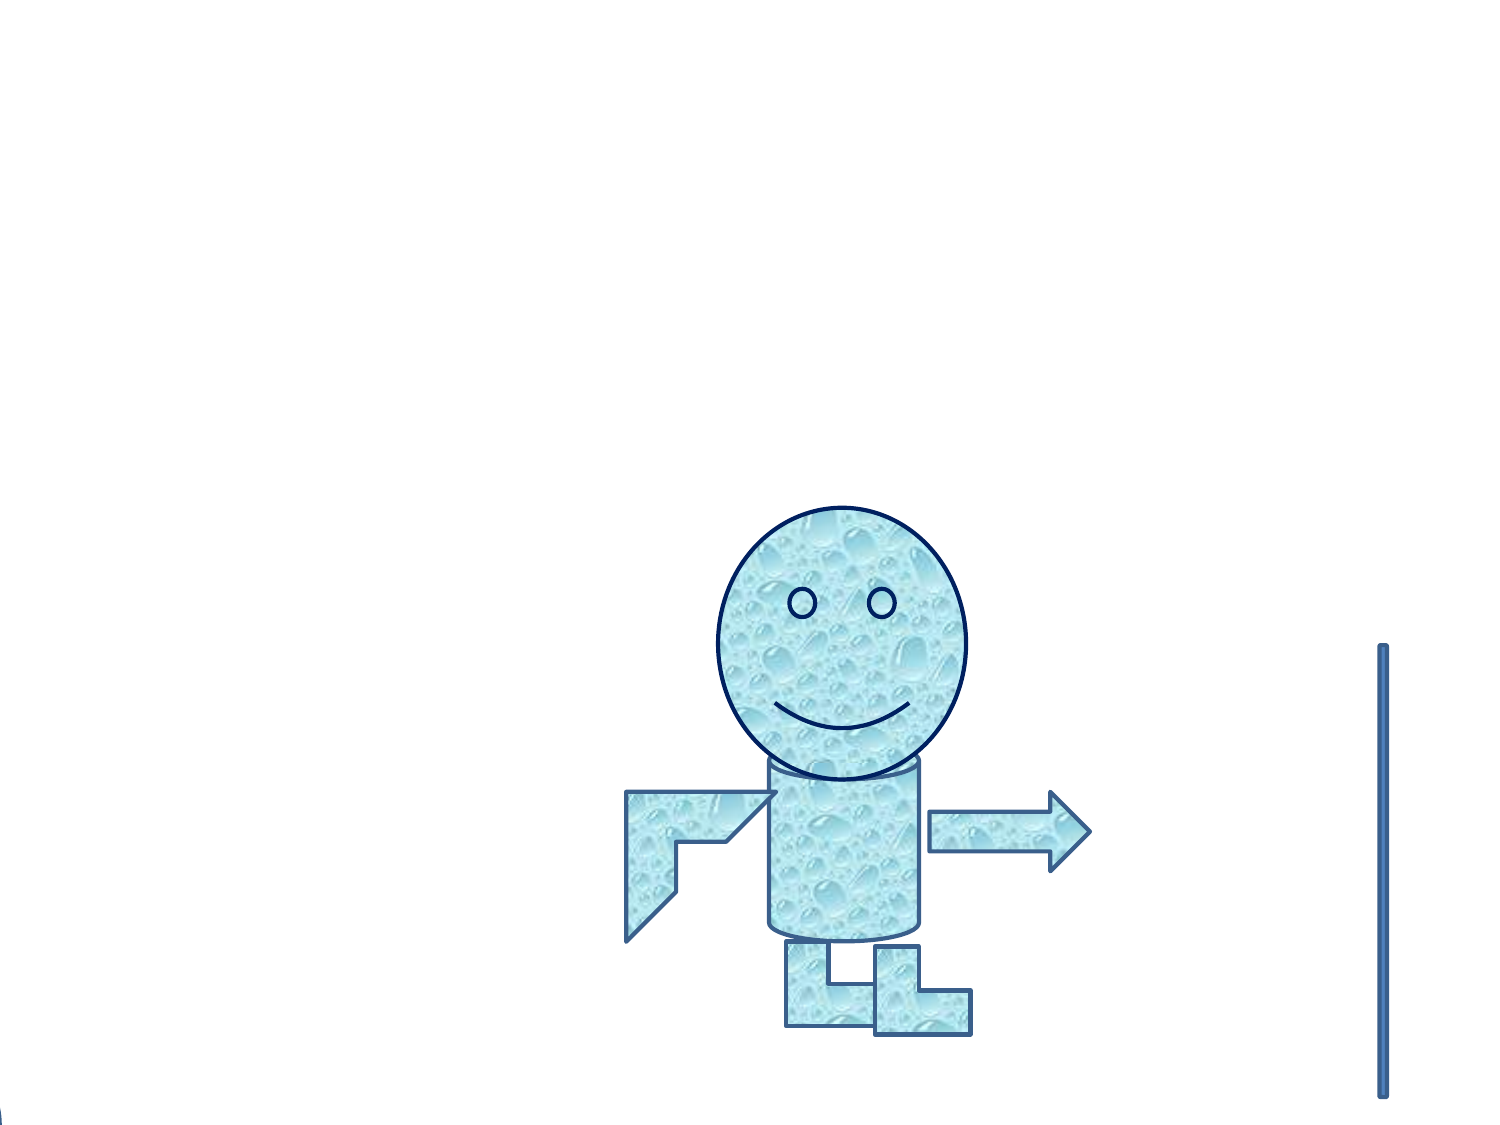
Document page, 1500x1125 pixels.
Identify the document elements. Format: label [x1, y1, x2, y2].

text_box [715, 505, 969, 740]
text_box [975, 789, 1093, 874]
text_box [625, 741, 971, 1035]
text_box [1377, 643, 1390, 1100]
